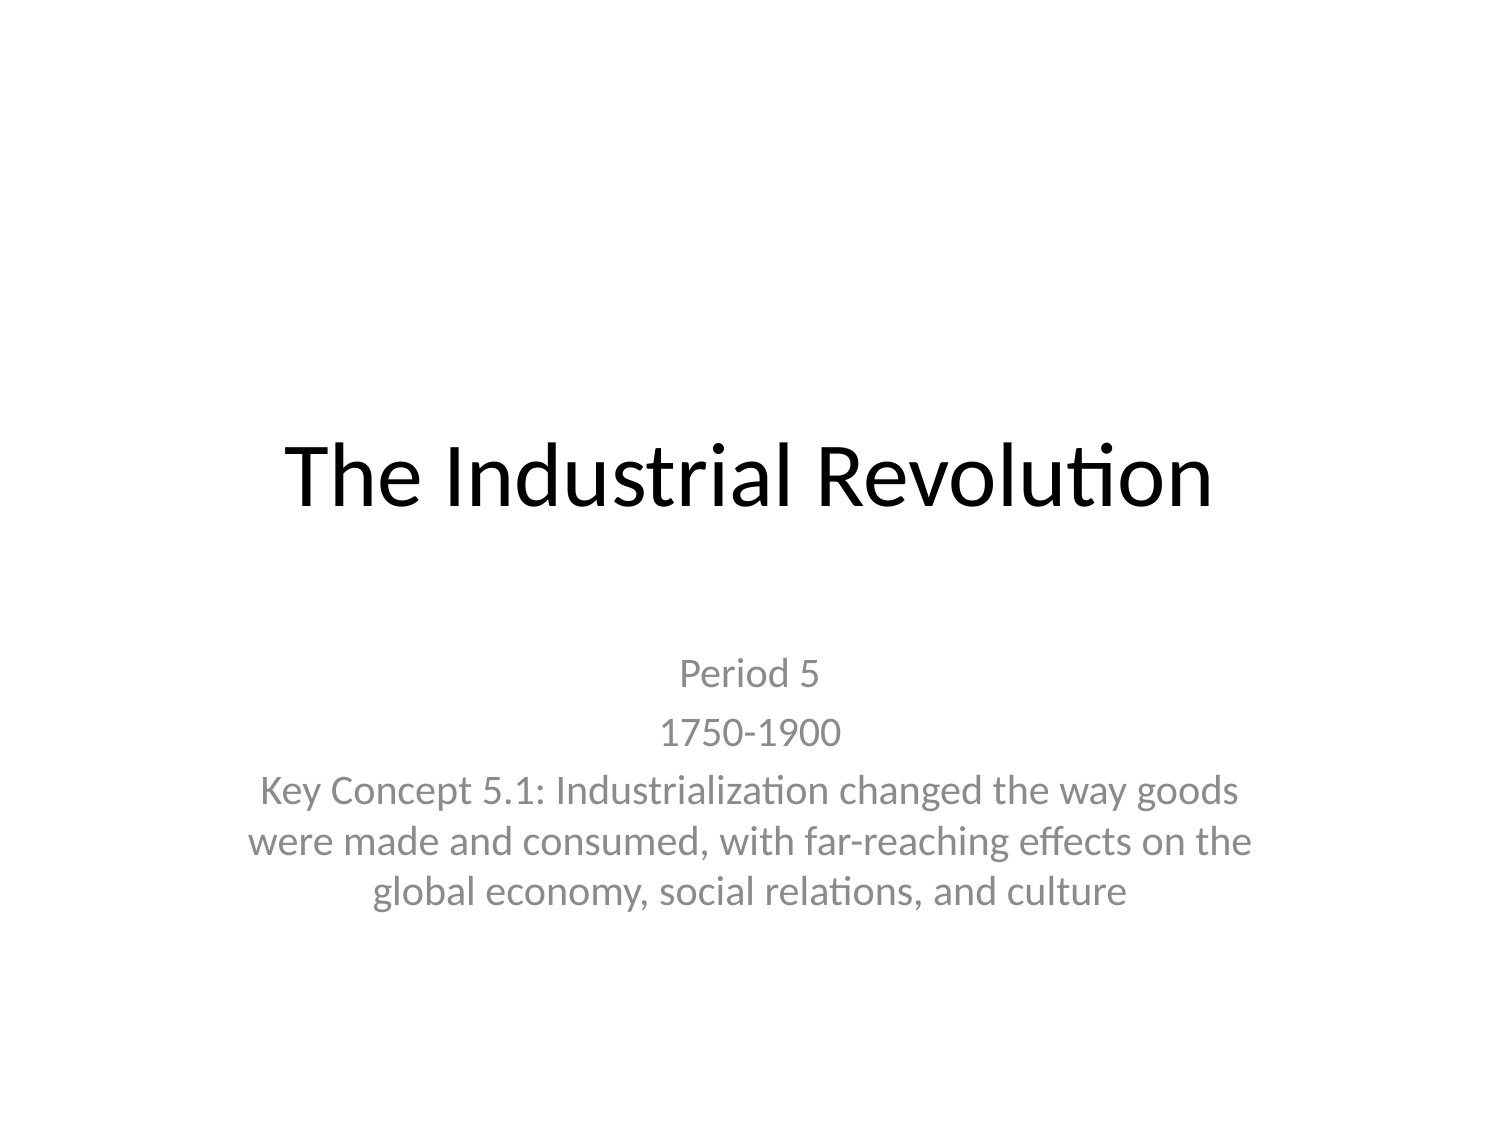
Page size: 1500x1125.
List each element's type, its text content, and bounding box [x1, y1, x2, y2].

subtitle Period 5 1750-1900 Key Concept 5.1: Industrialization changed the way goods were made and consumed, with far-reaching effects on the global economy, social relations, and culture [225, 637, 1275, 925]
title The Industrial Revolution [112, 349, 1388, 591]
